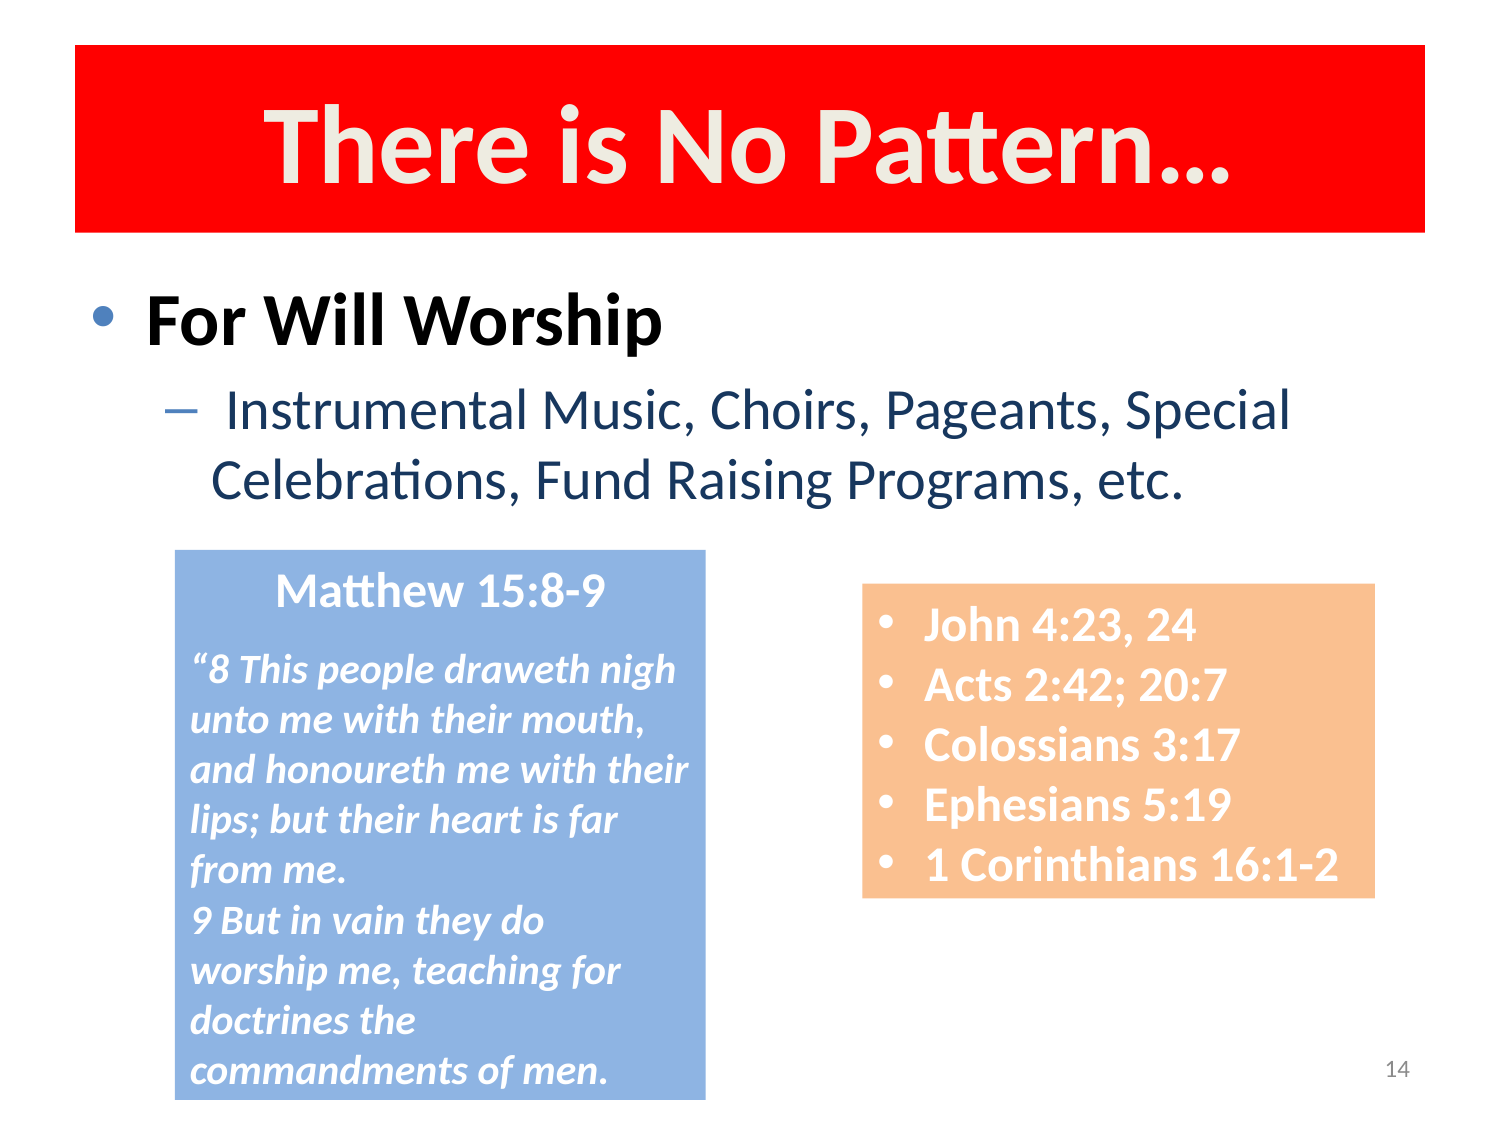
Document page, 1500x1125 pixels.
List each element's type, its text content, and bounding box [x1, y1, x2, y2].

text_box John 4:23, 24 Acts 2:42; 20:7 Colossians 3:17 Ephesians 5:19 1 Corinthians 16:1-2 [862, 583, 1375, 899]
list For Will Worship Instrumental Music, Choirs, Pageants, Special Celebrations, Fund Raising Programs, etc. [75, 262, 1438, 1005]
title There is No Pattern… [75, 45, 1425, 233]
slide_number 14 [1074, 1037, 1425, 1098]
text_box Matthew 15:8-9 “8 This people draweth nigh unto me with their mouth, and honoureth me with their lips; but their heart is far from me. 9 But in vain they do worship me, teaching for doctrines the commandments of men. [174, 549, 706, 1100]
